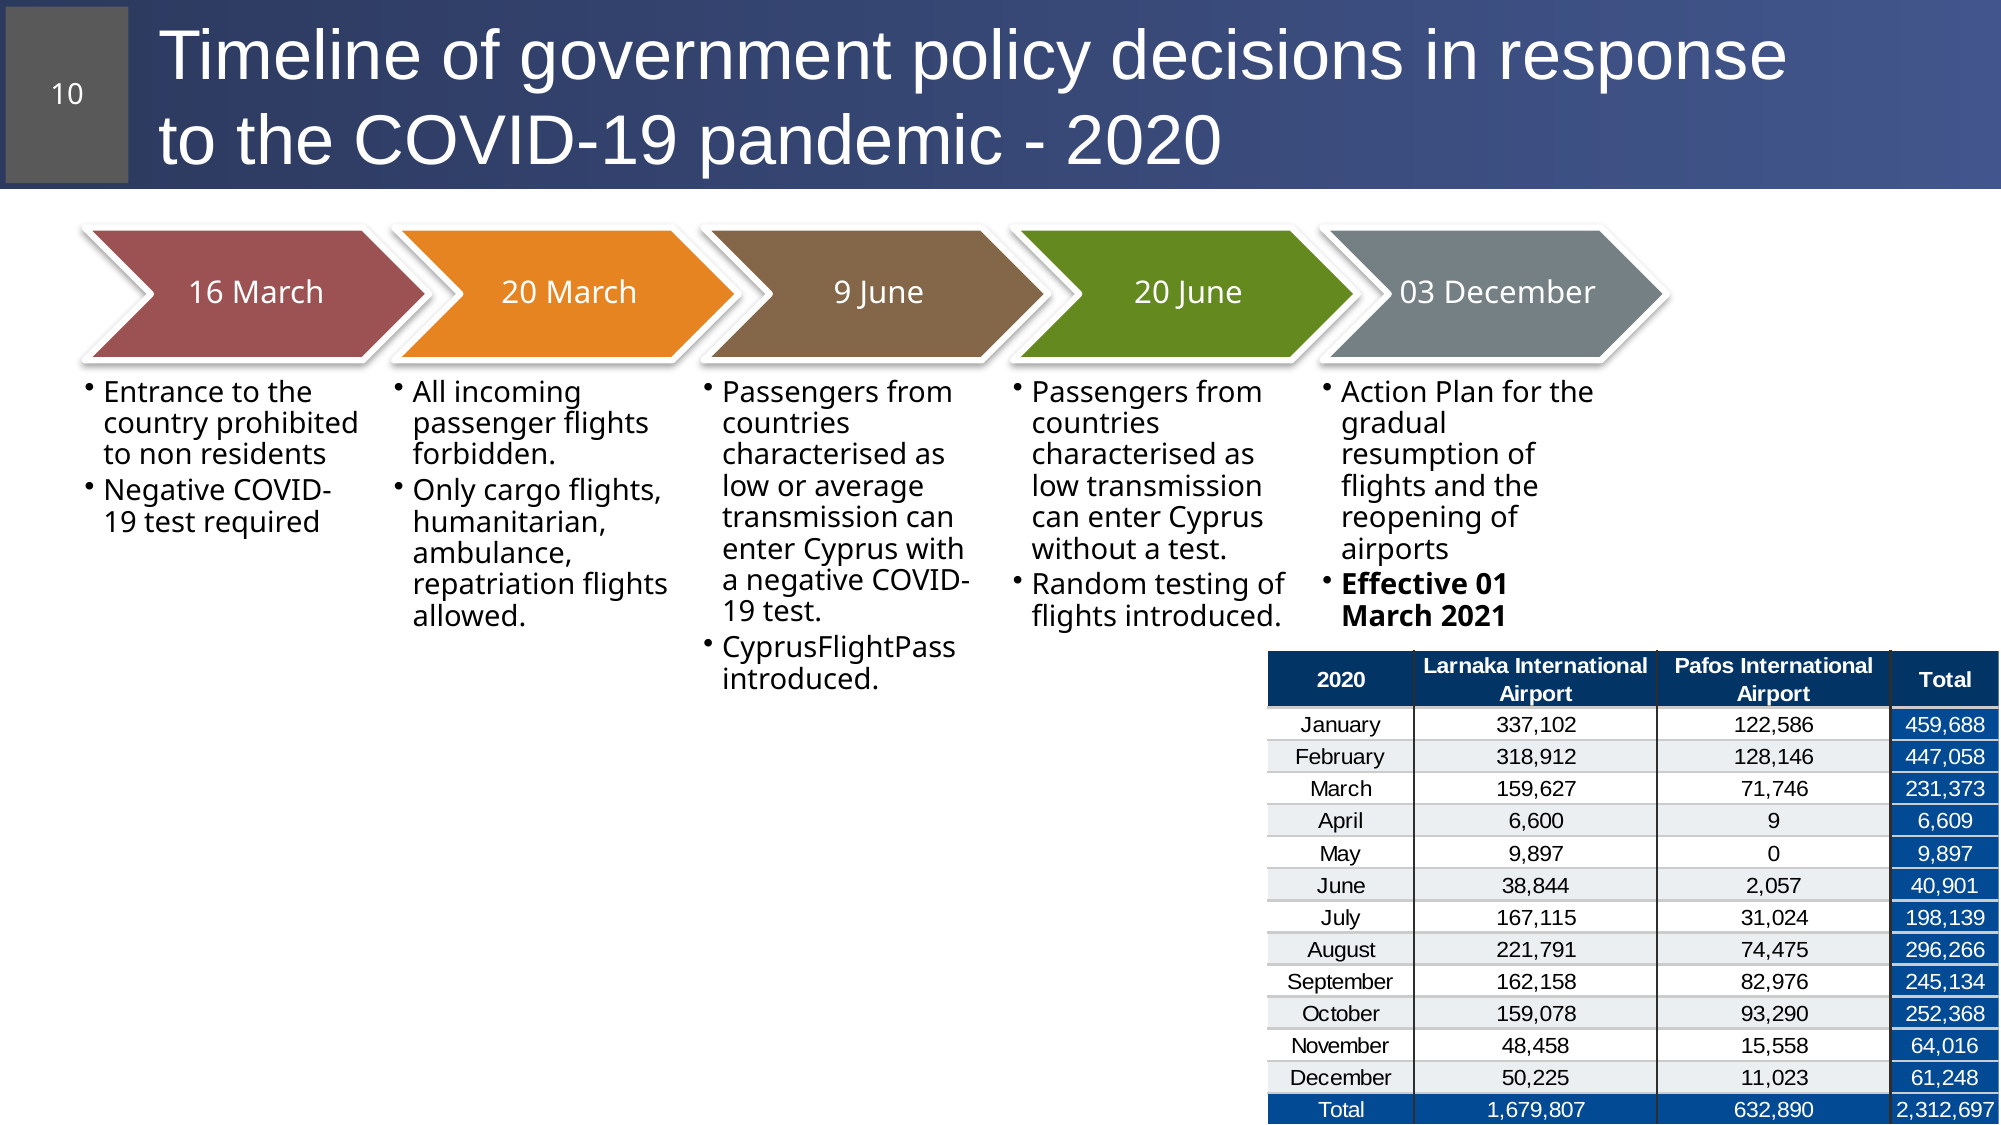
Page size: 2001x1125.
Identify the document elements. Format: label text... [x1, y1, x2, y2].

picture [1266, 649, 2000, 1125]
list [83, 225, 1668, 736]
title Timeline of government policy decisions in response to the COVID‐19 pandemic - 2020 [141, 0, 1809, 188]
